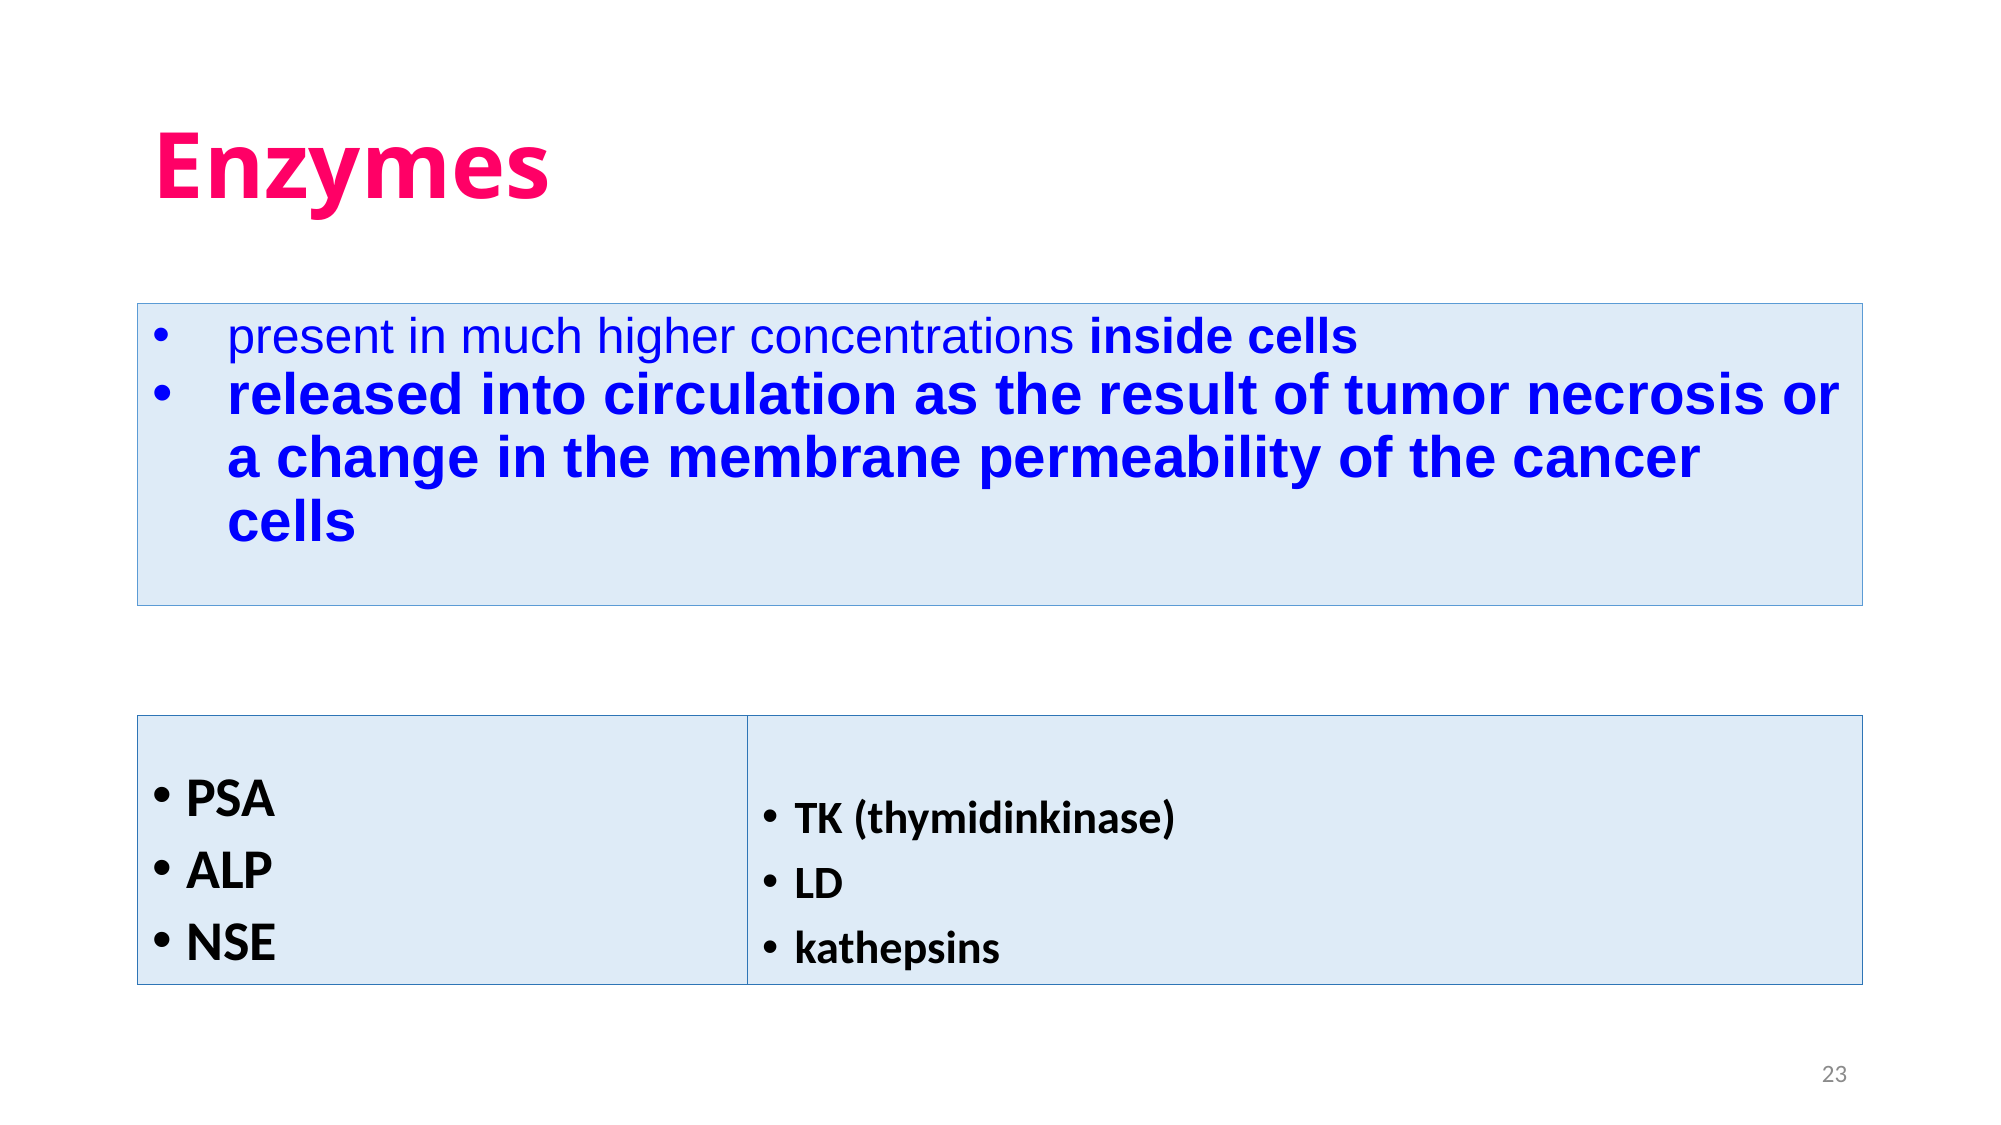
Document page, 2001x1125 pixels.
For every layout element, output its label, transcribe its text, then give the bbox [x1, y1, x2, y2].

title Enzymes [137, 59, 1863, 278]
text_box present in much higher concentrations inside cells released into circulation as the result of tumor necrosis or a change in the membrane permeability of the cancer cells [137, 303, 1863, 606]
list PSA ALP NSE [137, 715, 747, 985]
list TK (thymidinkinase) LD kathepsins [747, 715, 1863, 985]
slide_number 23 [1412, 1042, 1863, 1103]
